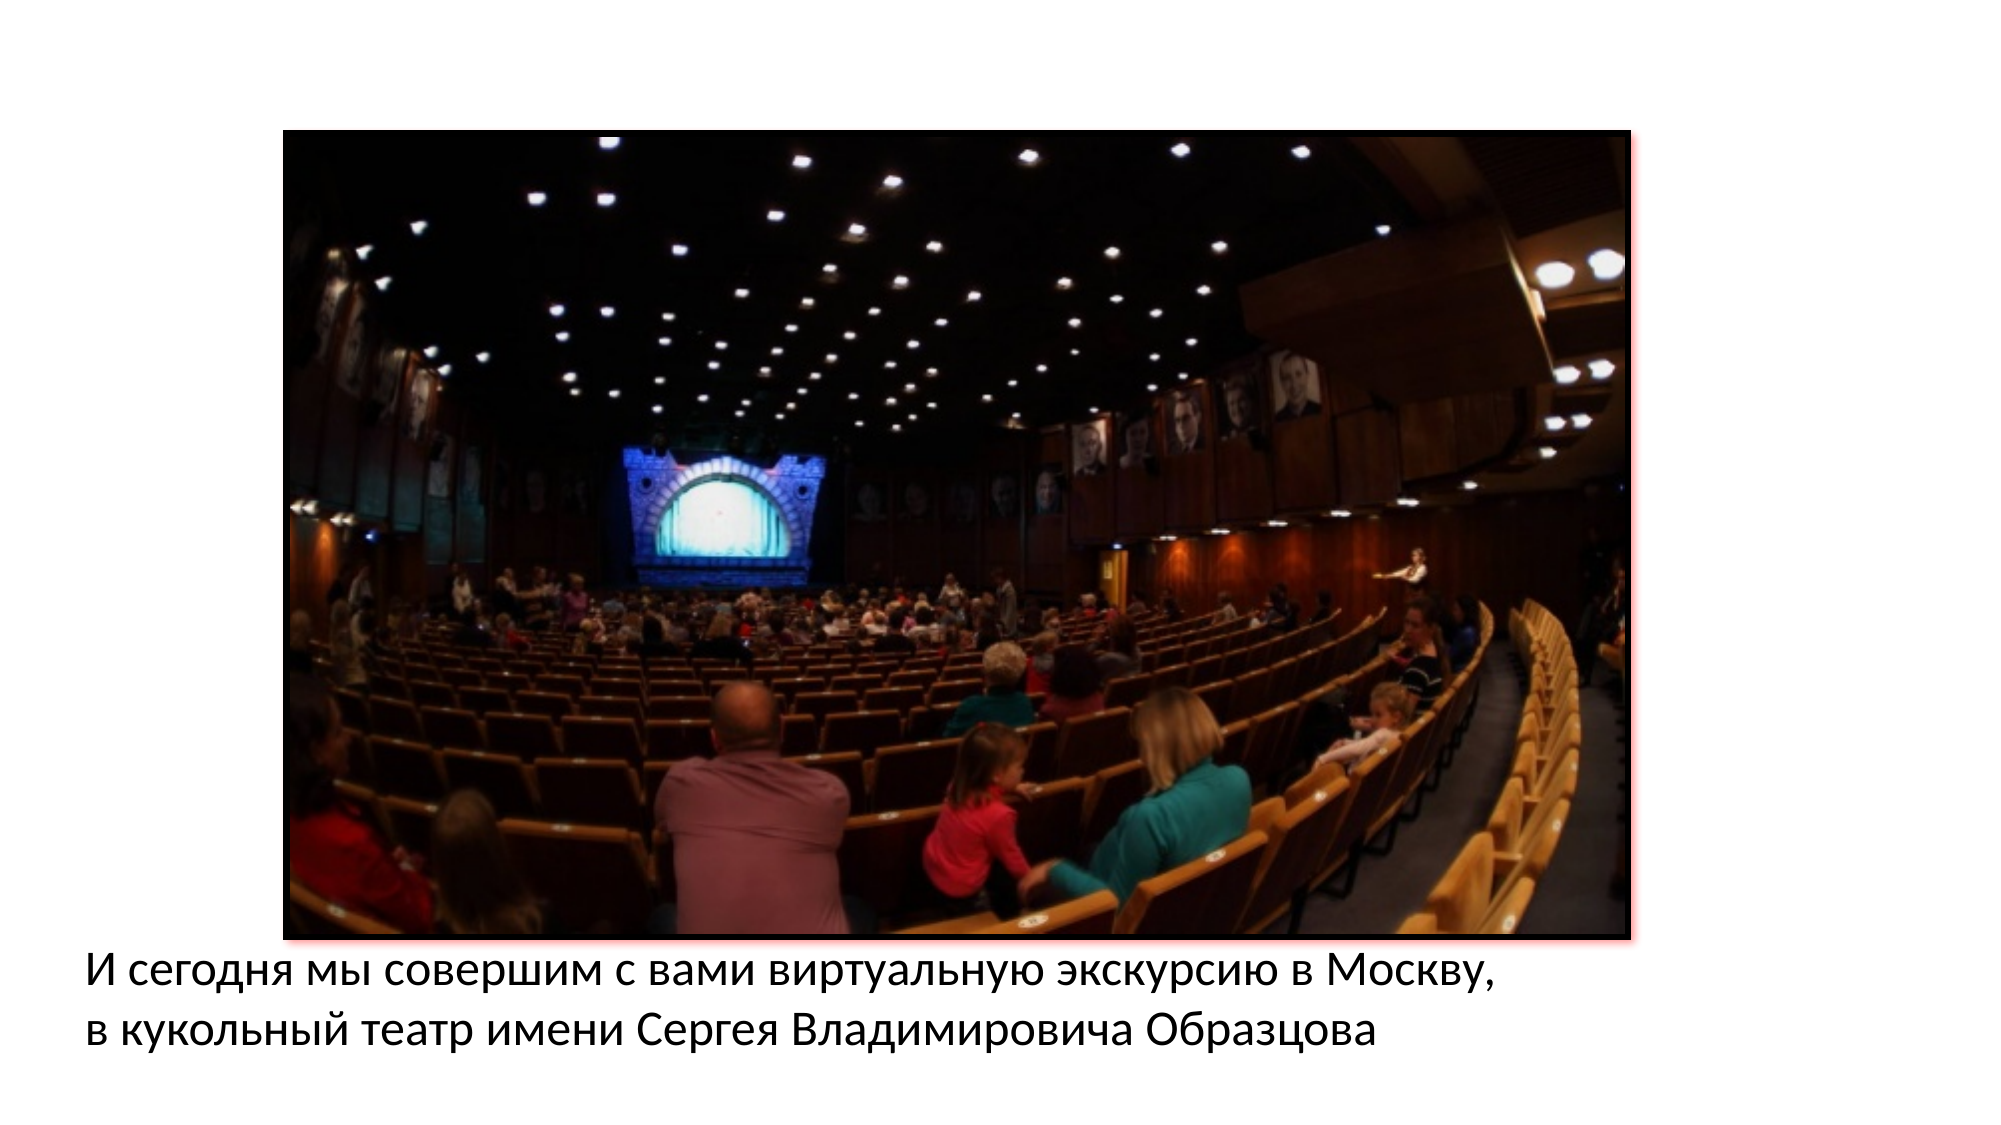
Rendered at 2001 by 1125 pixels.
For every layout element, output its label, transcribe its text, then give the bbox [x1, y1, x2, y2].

picture [289, 136, 1625, 934]
text_box И сегодня мы совершим с вами виртуальную экскурсию в Москву, в кукольный театр имени Сергея Владимировича Образцова [69, 928, 2000, 1063]
